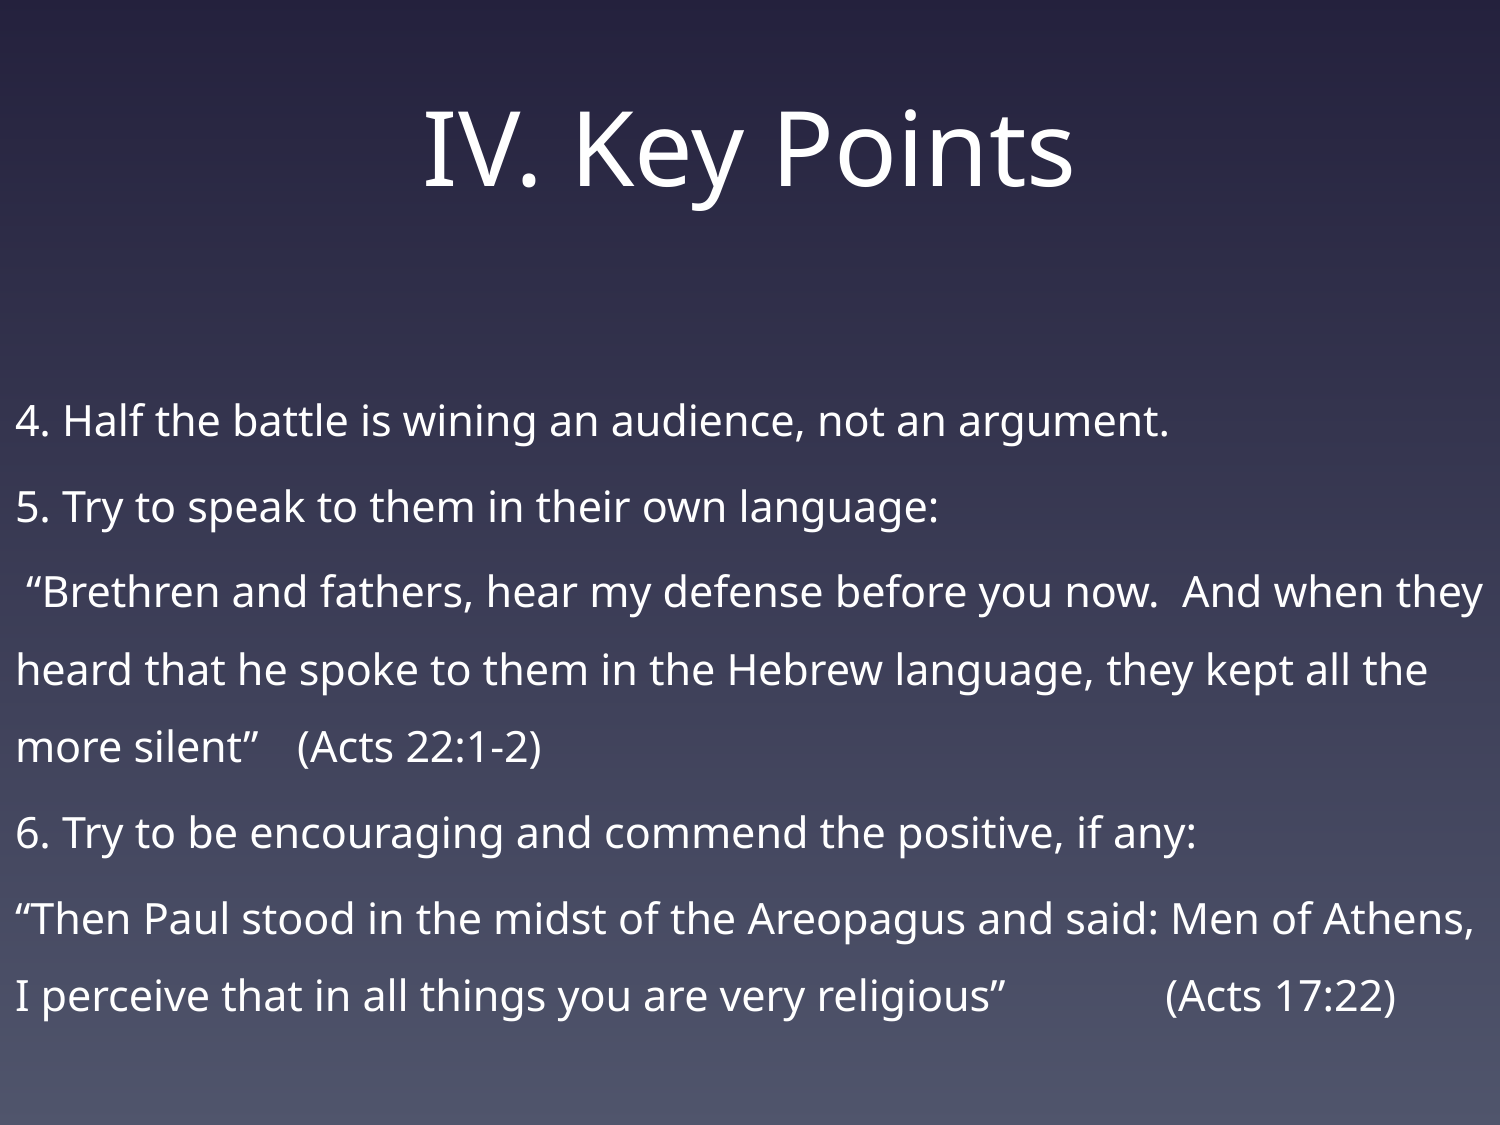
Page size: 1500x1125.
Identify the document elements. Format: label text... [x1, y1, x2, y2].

list 4. Half the battle is wining an audience, not an argument. 5. Try to speak to them in their own language: “Brethren and fathers, hear my defense before you now. And when they heard that he spoke to them in the Hebrew language, they kept all the more silent” (Acts 22:1-2) 6. Try to be encouraging and commend the positive, if any: “Then Paul stood in the midst of the Areopagus and said: Men of Athens, I perceive that in all things you are very religious” (Acts 17:22) [0, 262, 1500, 1125]
title IV. Key Points [75, 75, 1425, 262]
